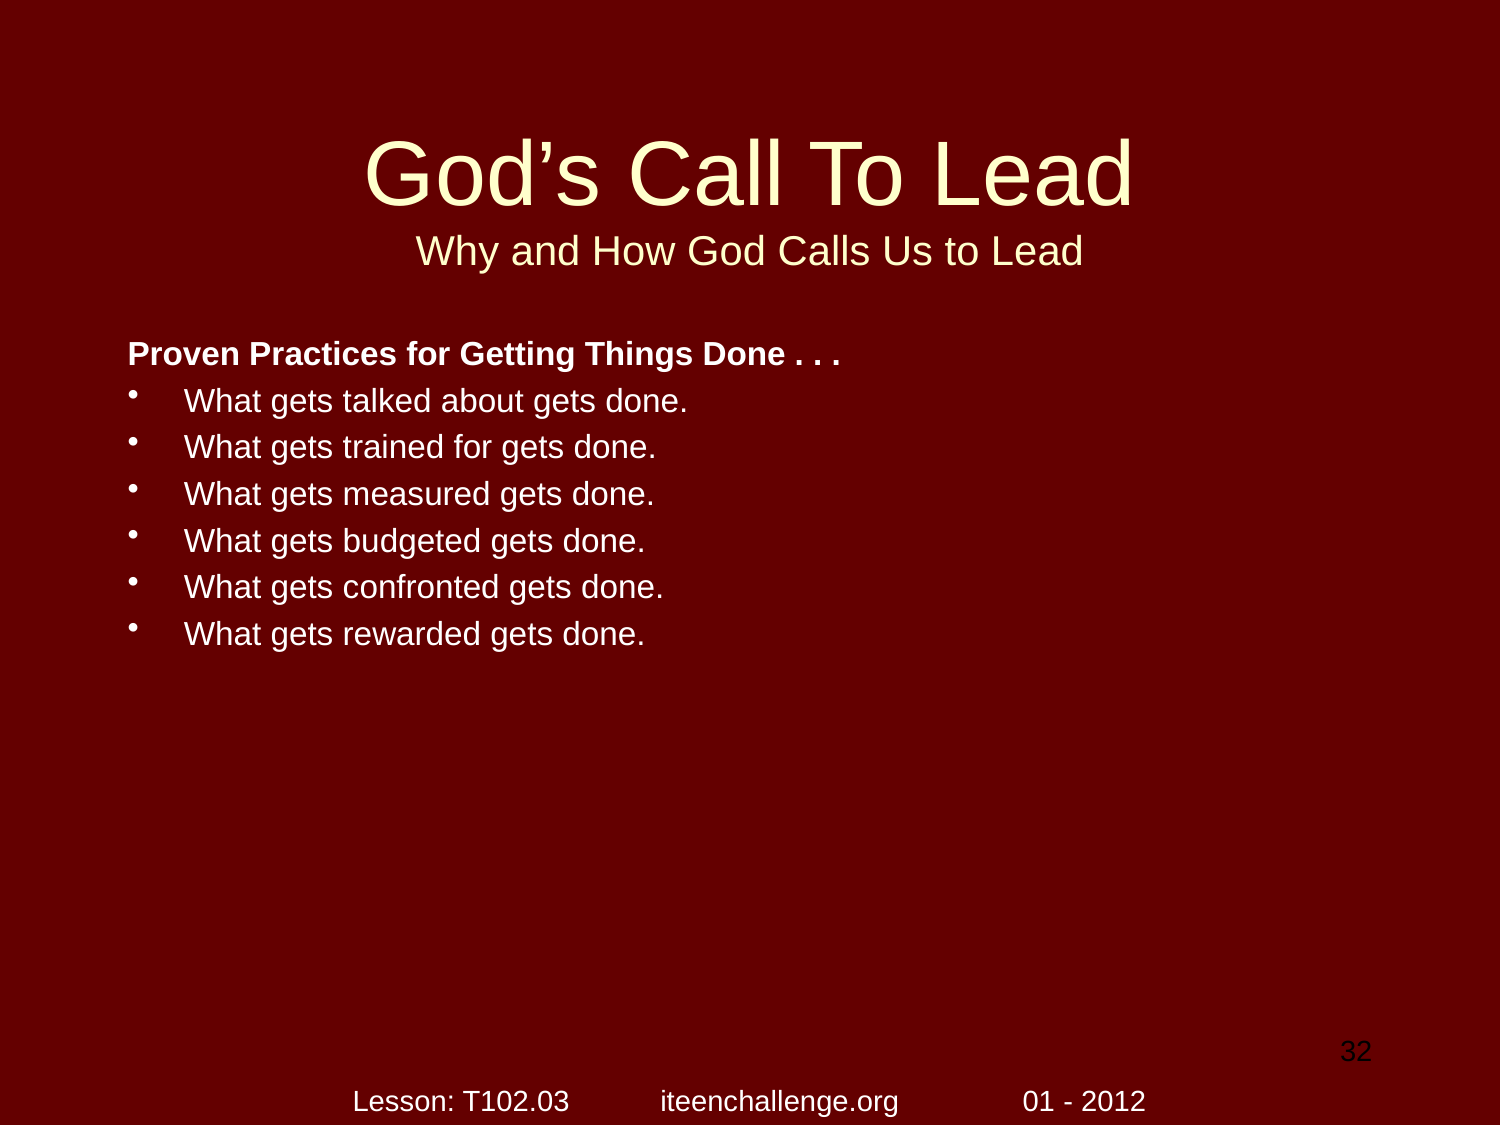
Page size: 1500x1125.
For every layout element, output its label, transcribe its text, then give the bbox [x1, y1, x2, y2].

list Proven Practices for Getting Things Done . . . What gets talked about gets done. What gets trained for gets done. What gets measured gets done. What gets budgeted gets done. What gets confronted gets done. What gets rewarded gets done. [112, 324, 1388, 875]
title God’s Call To Lead Why and How God Calls Us to Lead [112, 99, 1388, 288]
slide_number 32 [1074, 1024, 1388, 1101]
footer Lesson: T102.03 iteenchallenge.org 01 - 2012 [324, 1074, 1176, 1125]
